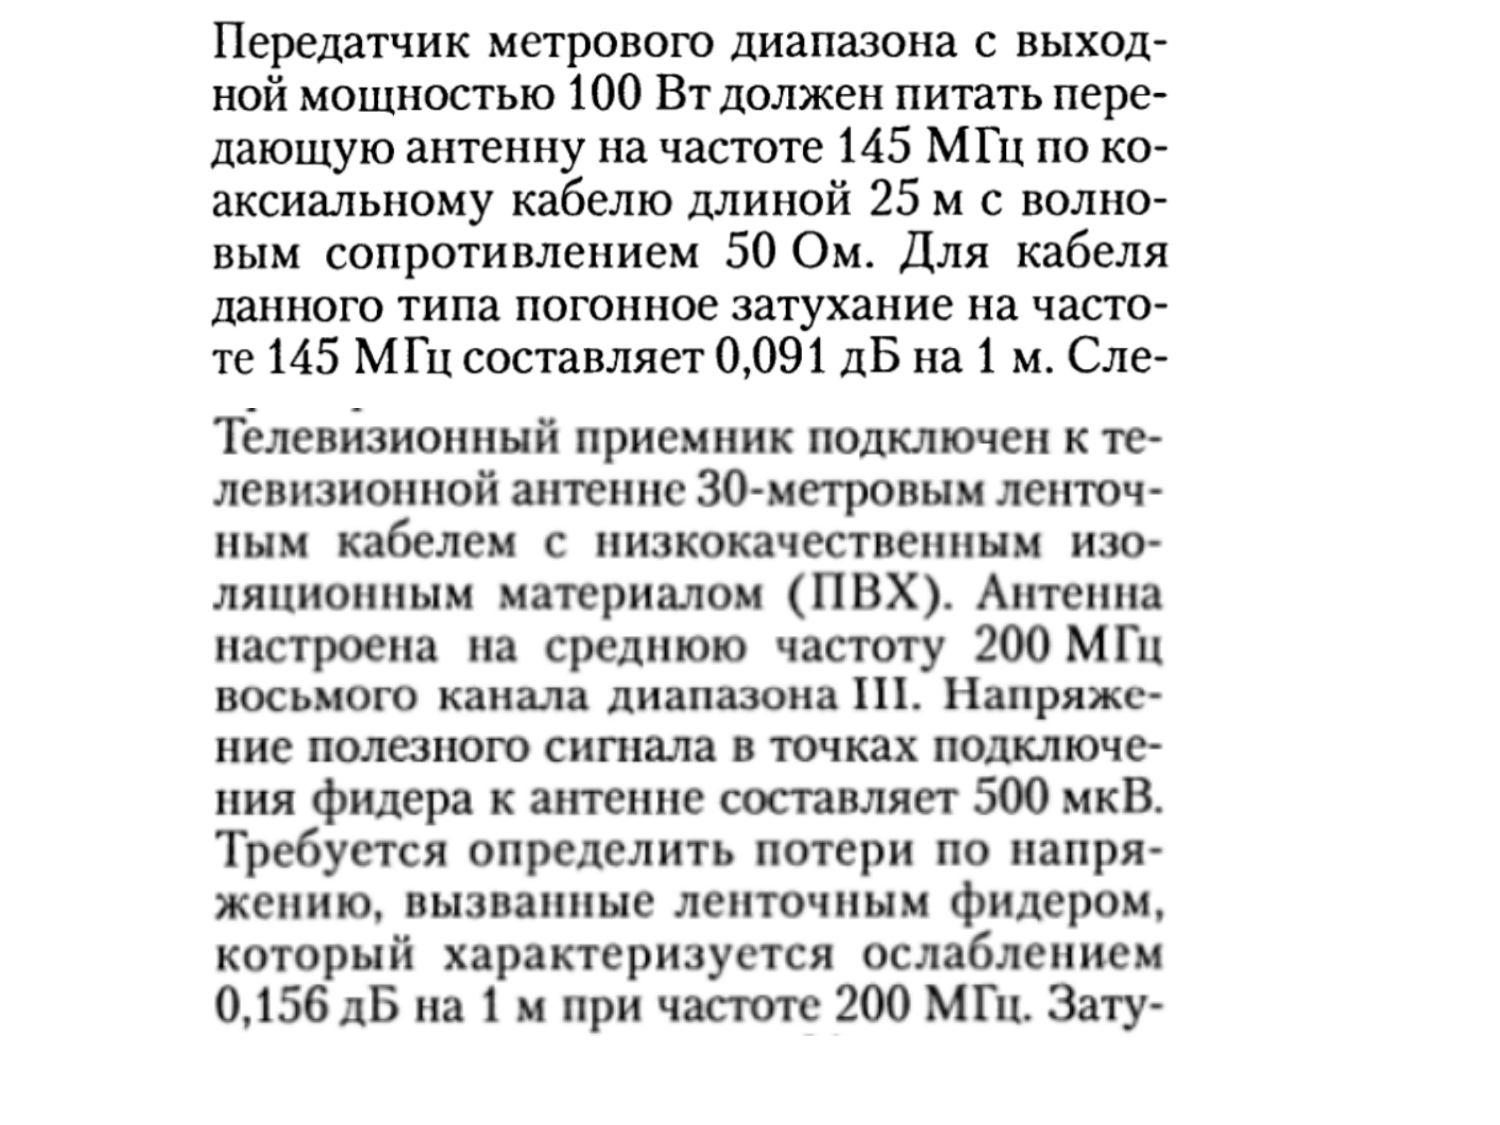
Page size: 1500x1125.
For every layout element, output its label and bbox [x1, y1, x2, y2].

list [206, 18, 1176, 383]
picture [209, 408, 1176, 1036]
